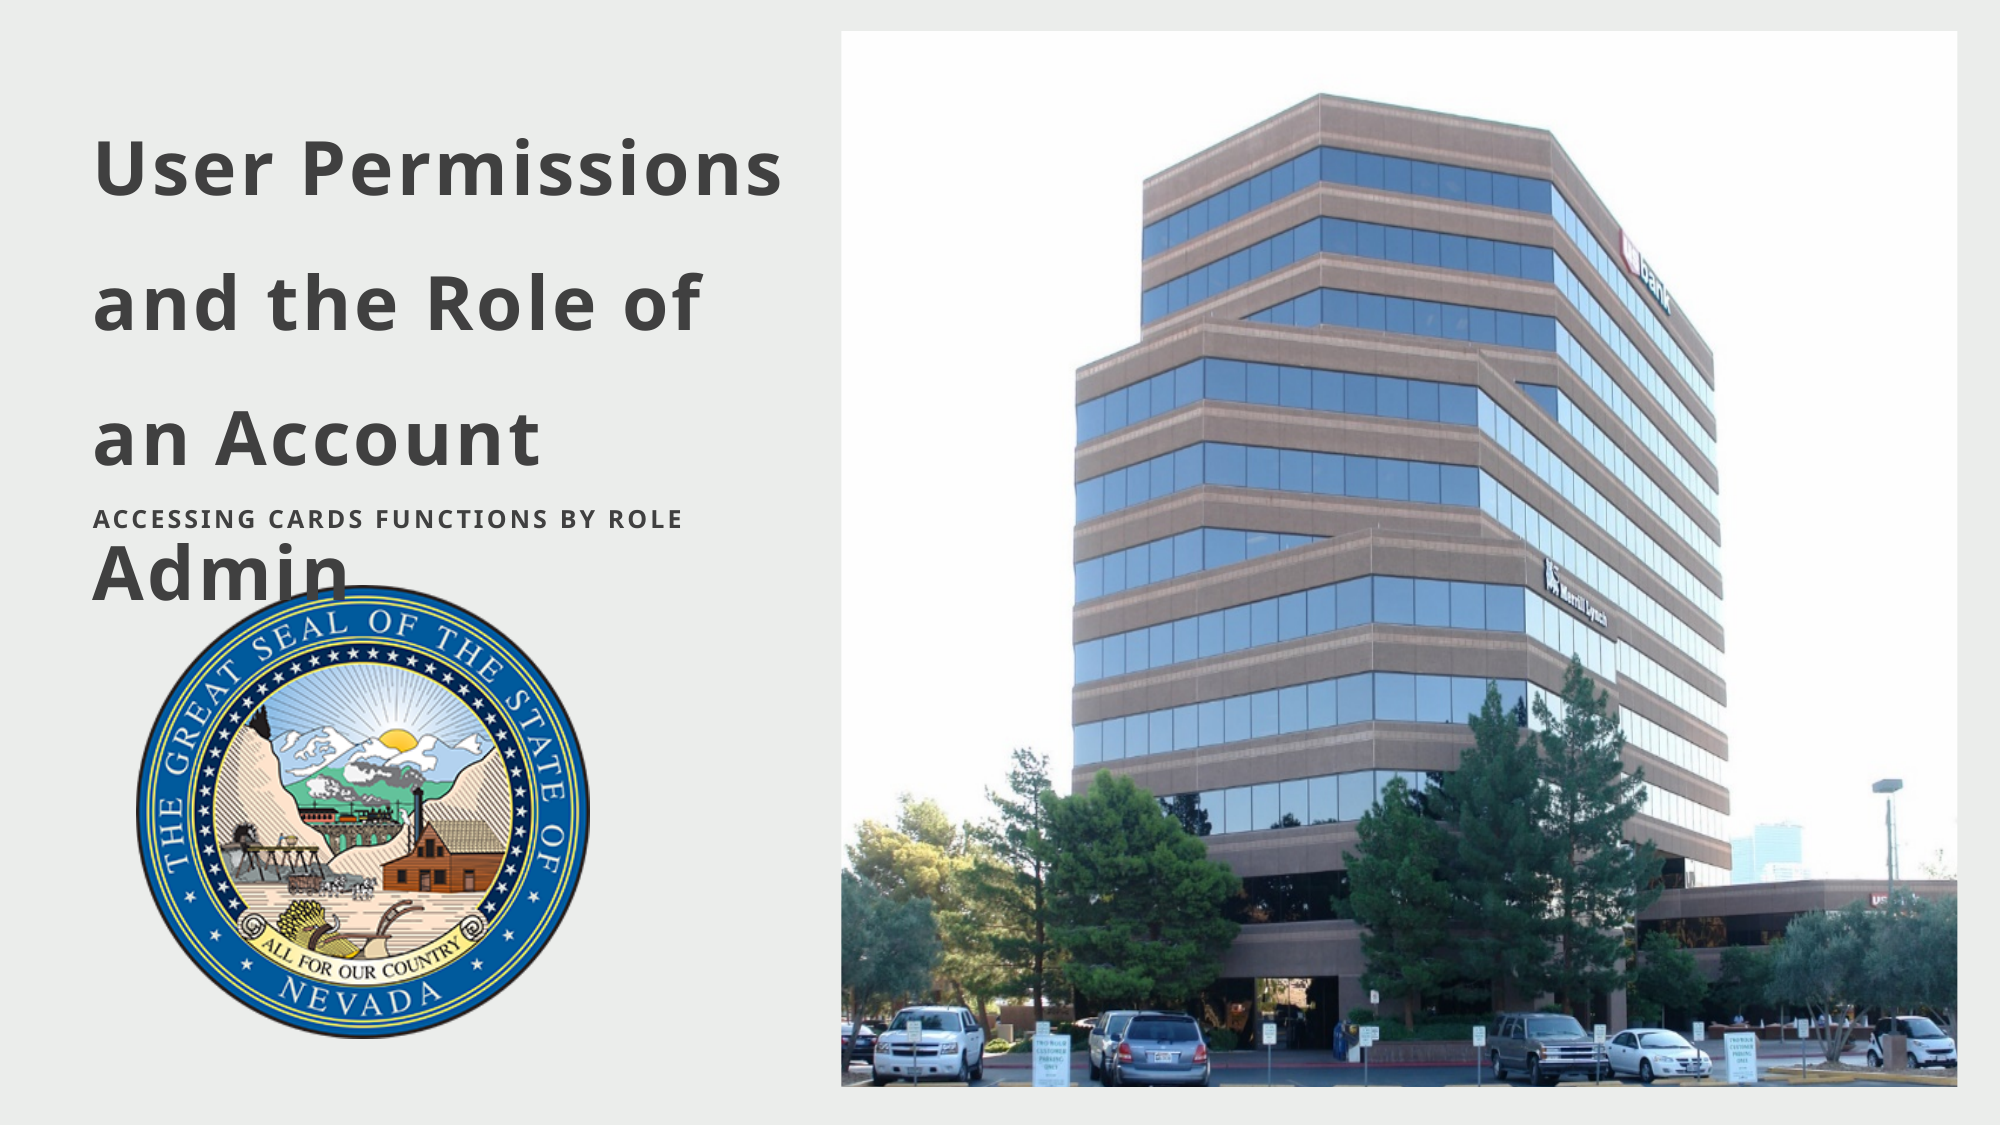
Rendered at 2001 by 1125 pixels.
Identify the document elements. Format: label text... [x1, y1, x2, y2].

text_box User Permissions and the Role of an Account Admin [78, 68, 809, 461]
picture [136, 585, 590, 1039]
text_box ACCESSING CARDS FUNCTIONS BY ROLE [78, 484, 841, 687]
picture [841, 31, 1958, 1087]
